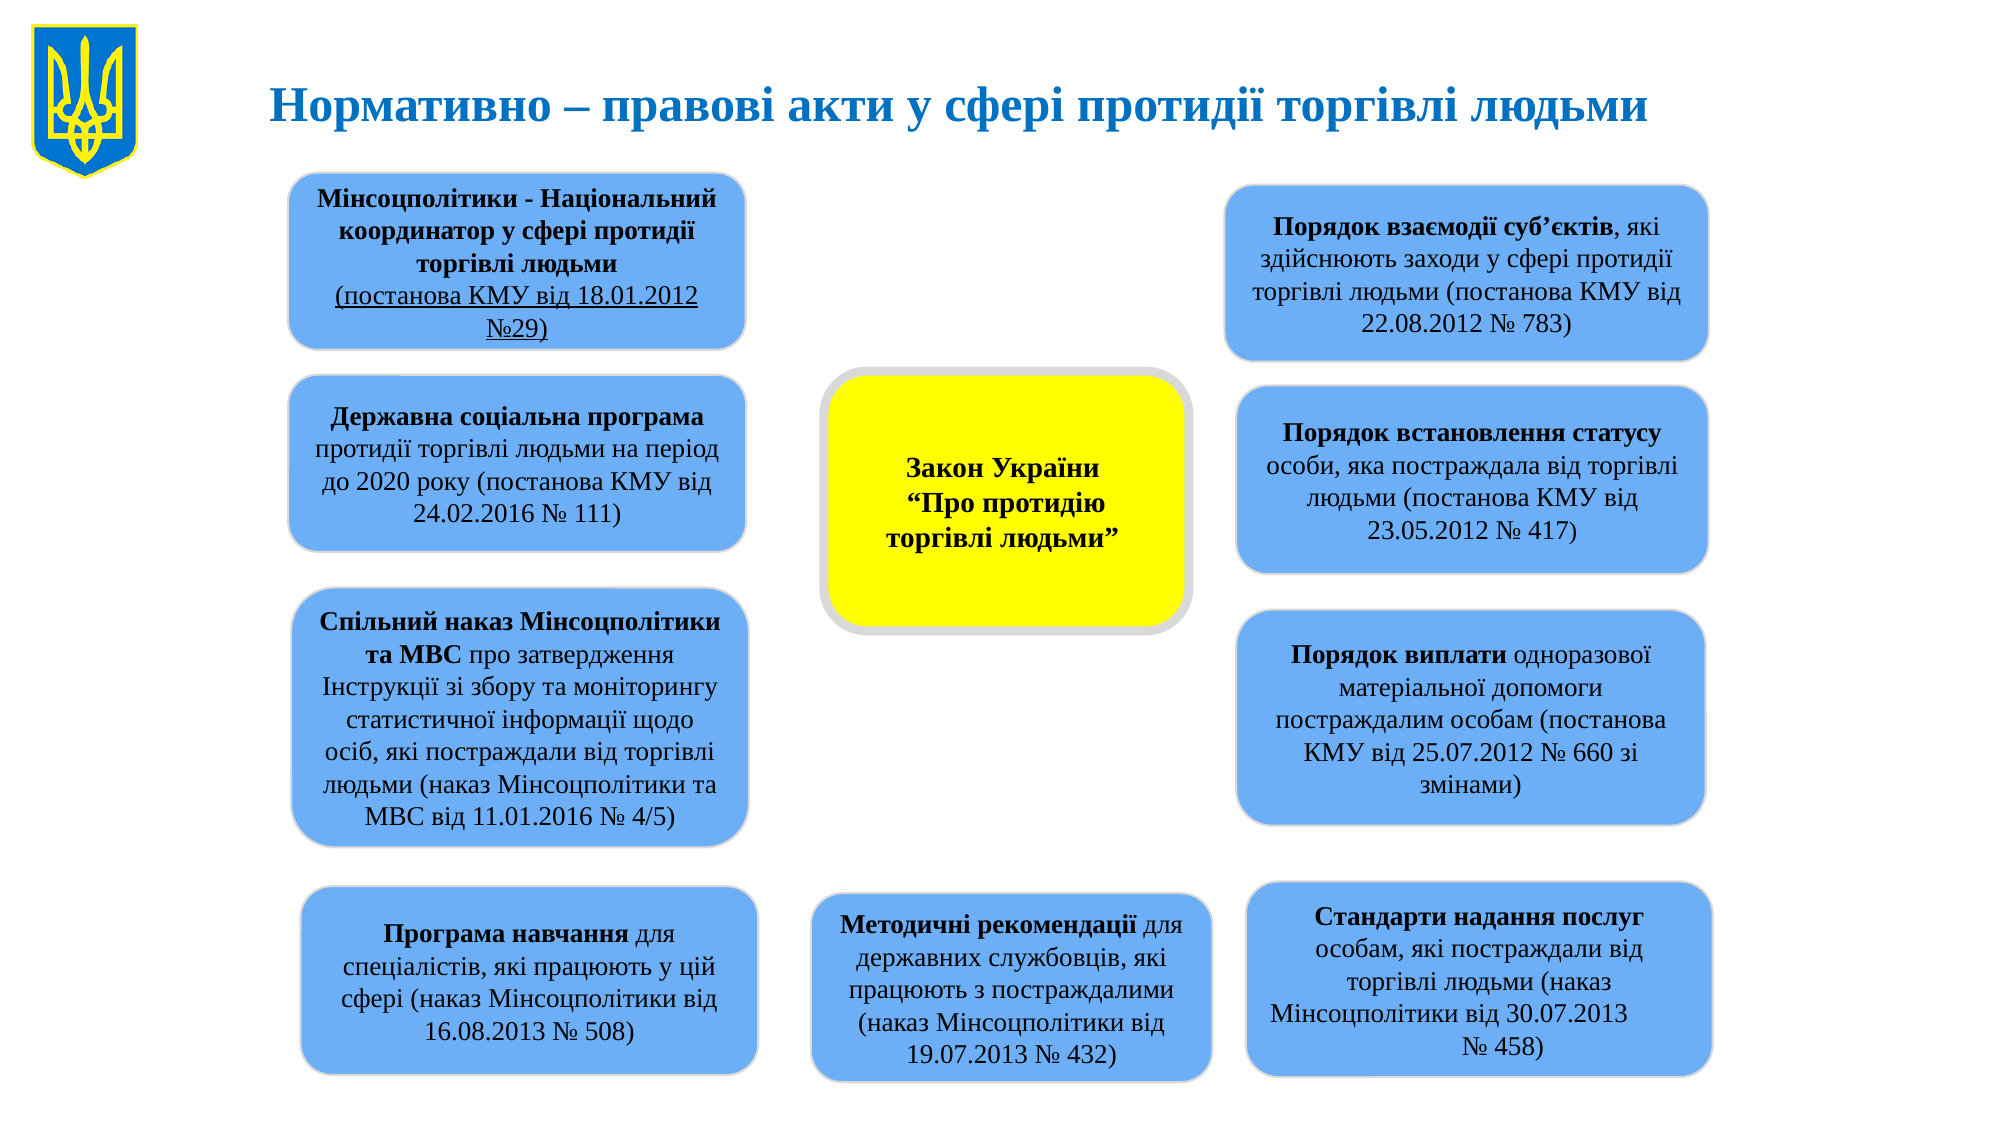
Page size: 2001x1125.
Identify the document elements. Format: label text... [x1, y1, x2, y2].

picture [31, 24, 138, 179]
text_box Державна соціальна програма протидії торгівлі людьми на період до 2020 року (постанова КМУ від 24.02.2016 № 111) [287, 373, 748, 553]
text_box Порядок взаємодії суб’єктів, які здійснюють заходи у сфері протидії торгівлі людьми (постанова КМУ від 22.08.2012 № 783) [1223, 183, 1710, 363]
text_box Мінсоцполітики - Національний координатор у сфері протидії торгівлі людьми (постанова КМУ від 18.01.2012 №29) [286, 171, 747, 351]
text_box Нормативно – правові акти у сфері протидії торгівлі людьми [254, 30, 1707, 174]
text_box Порядок виплати одноразової матеріальної допомоги постраждалим особам (постанова КМУ від 25.07.2012 № 660 зі змінами) [1235, 608, 1707, 827]
text_box Стандарти надання послуг особам, які постраждали від торгівлі людьми (наказ Мінсоцполітики від 30.07.2013 № 458) [1244, 880, 1714, 1079]
text_box Закон України “Про протидію торгівлі людьми” [823, 371, 1189, 632]
text_box Програма навчання для спеціалістів, які працюють у цій сфері (наказ Мінсоцполітики від 16.08.2013 № 508) [299, 885, 760, 1077]
text_box Методичні рекомендації для державних службовців, які працюють з постраждалими (наказ Мінсоцполітики від 19.07.2013 № 432) [809, 892, 1214, 1084]
text_box Спільний наказ Мінсоцполітики та МВС про затвердження Інструкції зі збору та моніторингу статистичної інформації щодо осіб, які постраждали від торгівлі людьми (наказ Мінсоцполітики та МВС від 11.01.2016 № 4/5) [289, 586, 750, 849]
text_box Порядок встановлення статусу особи, яка постраждала від торгівлі людьми (постанова КМУ від 23.05.2012 № 417) [1235, 384, 1710, 576]
